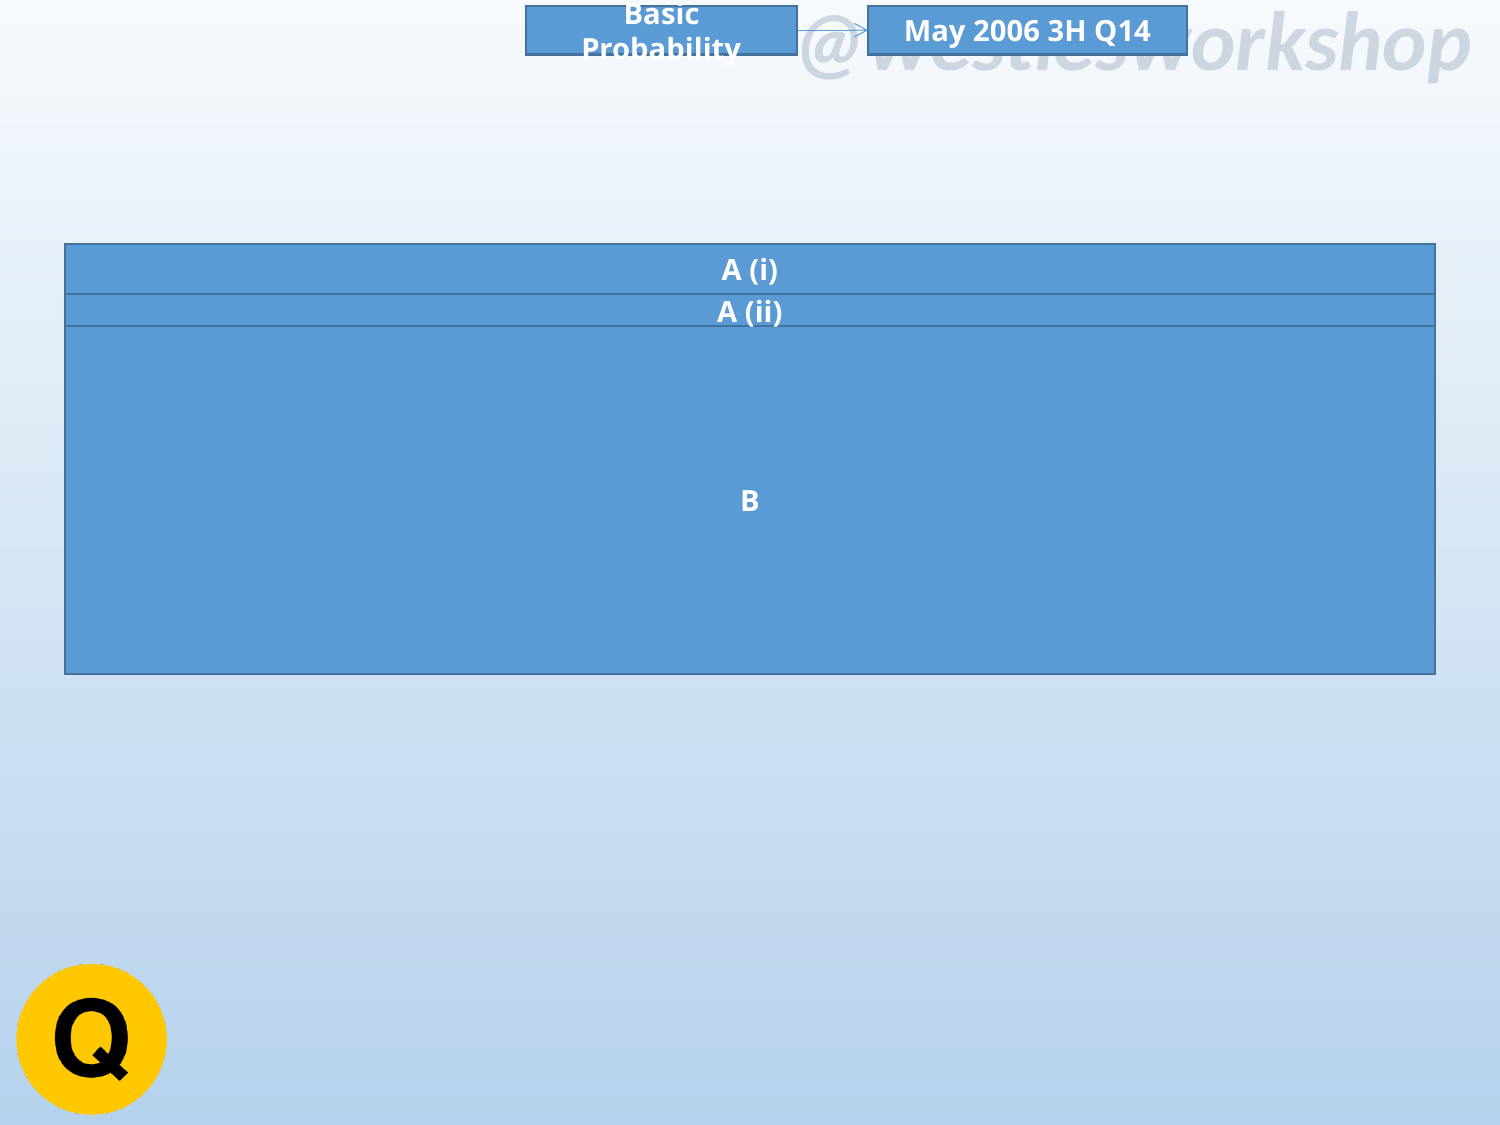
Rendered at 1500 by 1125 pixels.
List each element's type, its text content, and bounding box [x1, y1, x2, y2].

picture [64, 243, 1436, 674]
text_box May 2006 3H Q14 [867, 5, 1188, 56]
text_box Basic Probability [525, 5, 798, 56]
picture [0, 940, 191, 1125]
